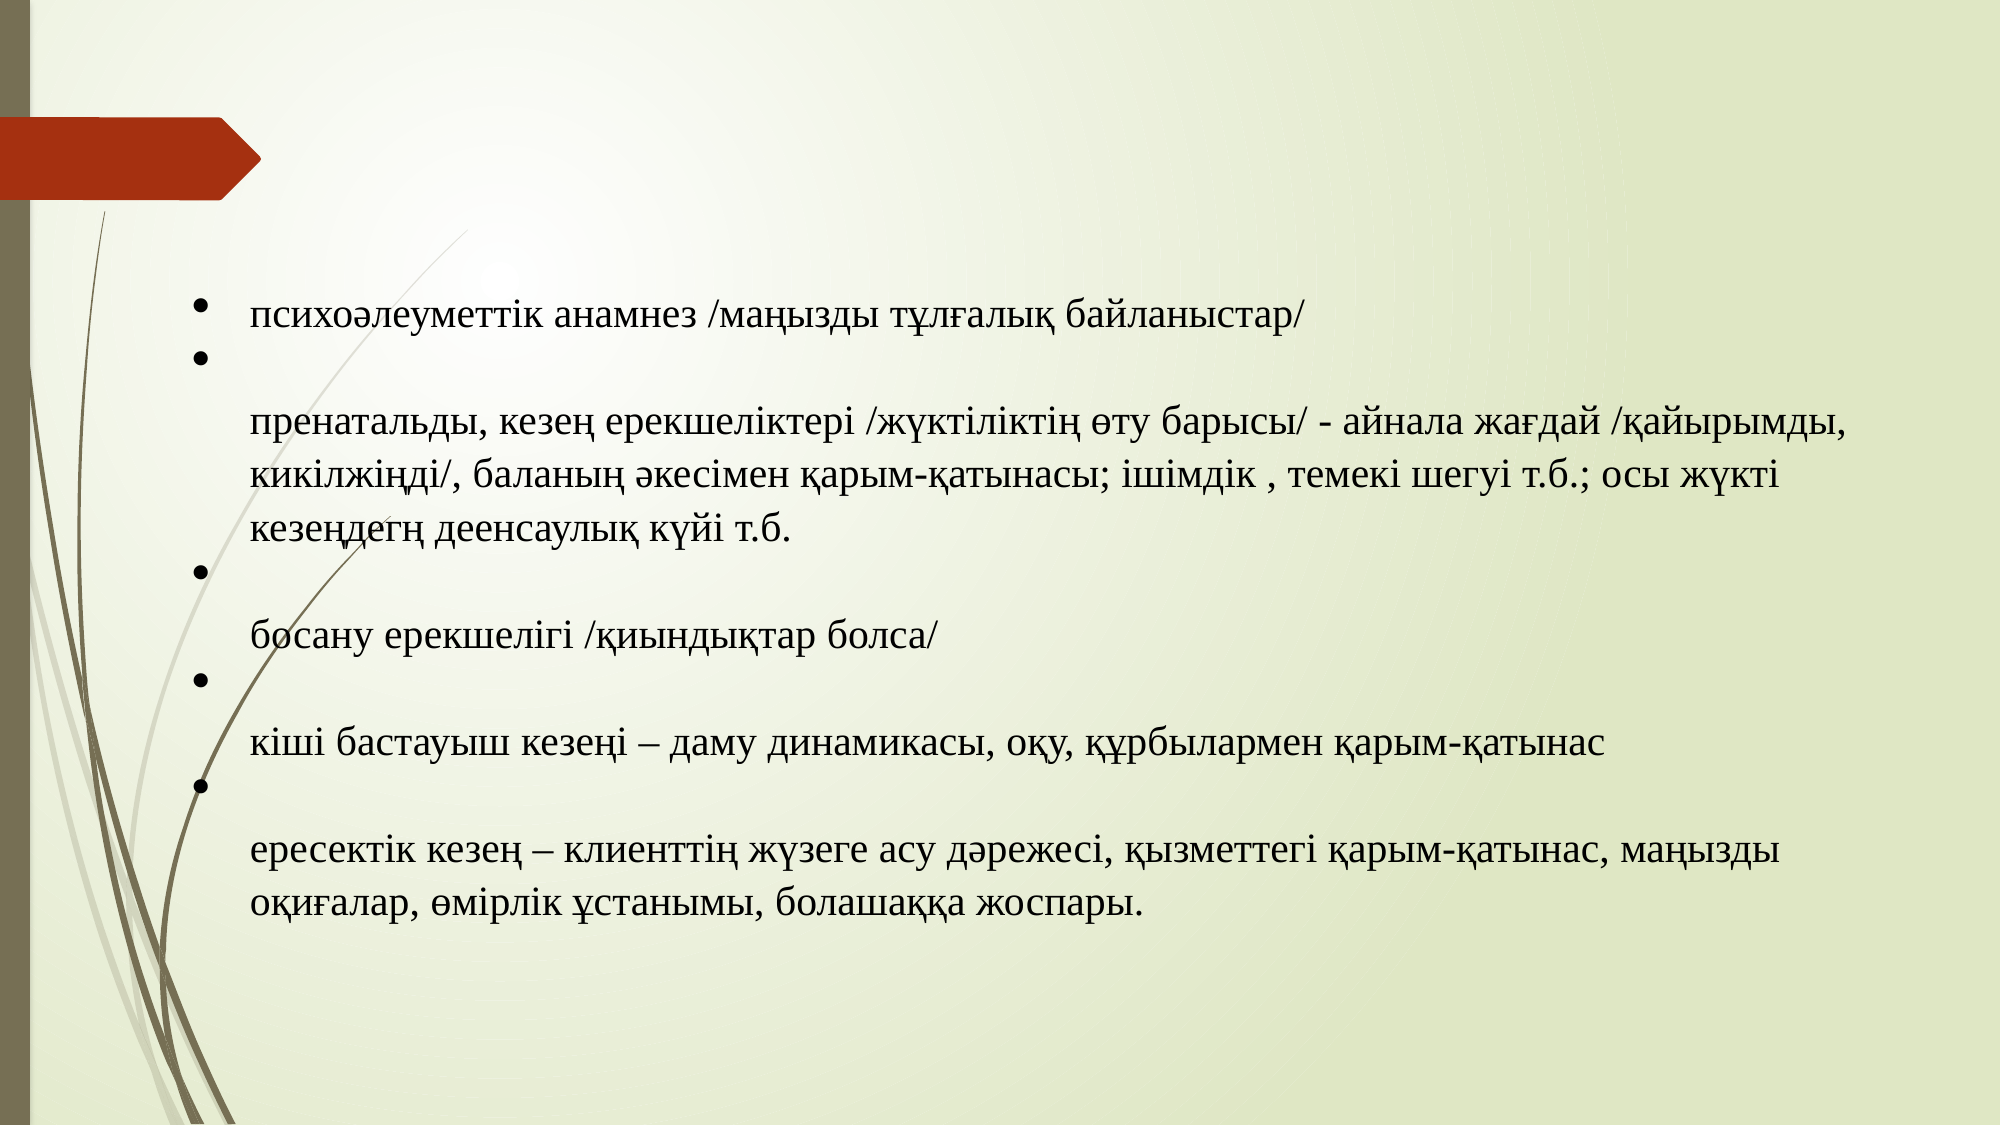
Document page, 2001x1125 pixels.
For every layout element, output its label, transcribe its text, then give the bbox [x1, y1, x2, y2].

text_box психоәлеуметтік анамнез /маңызды тұлғалық байланыстар/ пренатальды, кезең ерекшеліктері /жүктіліктің өту барысы/ - айнала жағдай /қайырымды, кикілжіңді/, баланың әкесімен қарым-қатынасы; ішімдік , темекі шегуі т.б.; осы жүкті кезеңдегң деенсаулық күйі т.б. босану ерекшелігі /қиындықтар болса/ кіші бастауыш кезеңі – даму динамикасы, оқу, құрбылармен қарым-қатынас ересектік кезең – клиенттің жүзеге асу дәрежесі, қызметтегі қарым-қатынас, маңызды оқиғалар, өмірлік ұстанымы, болашаққа жоспары. [179, 274, 1880, 932]
